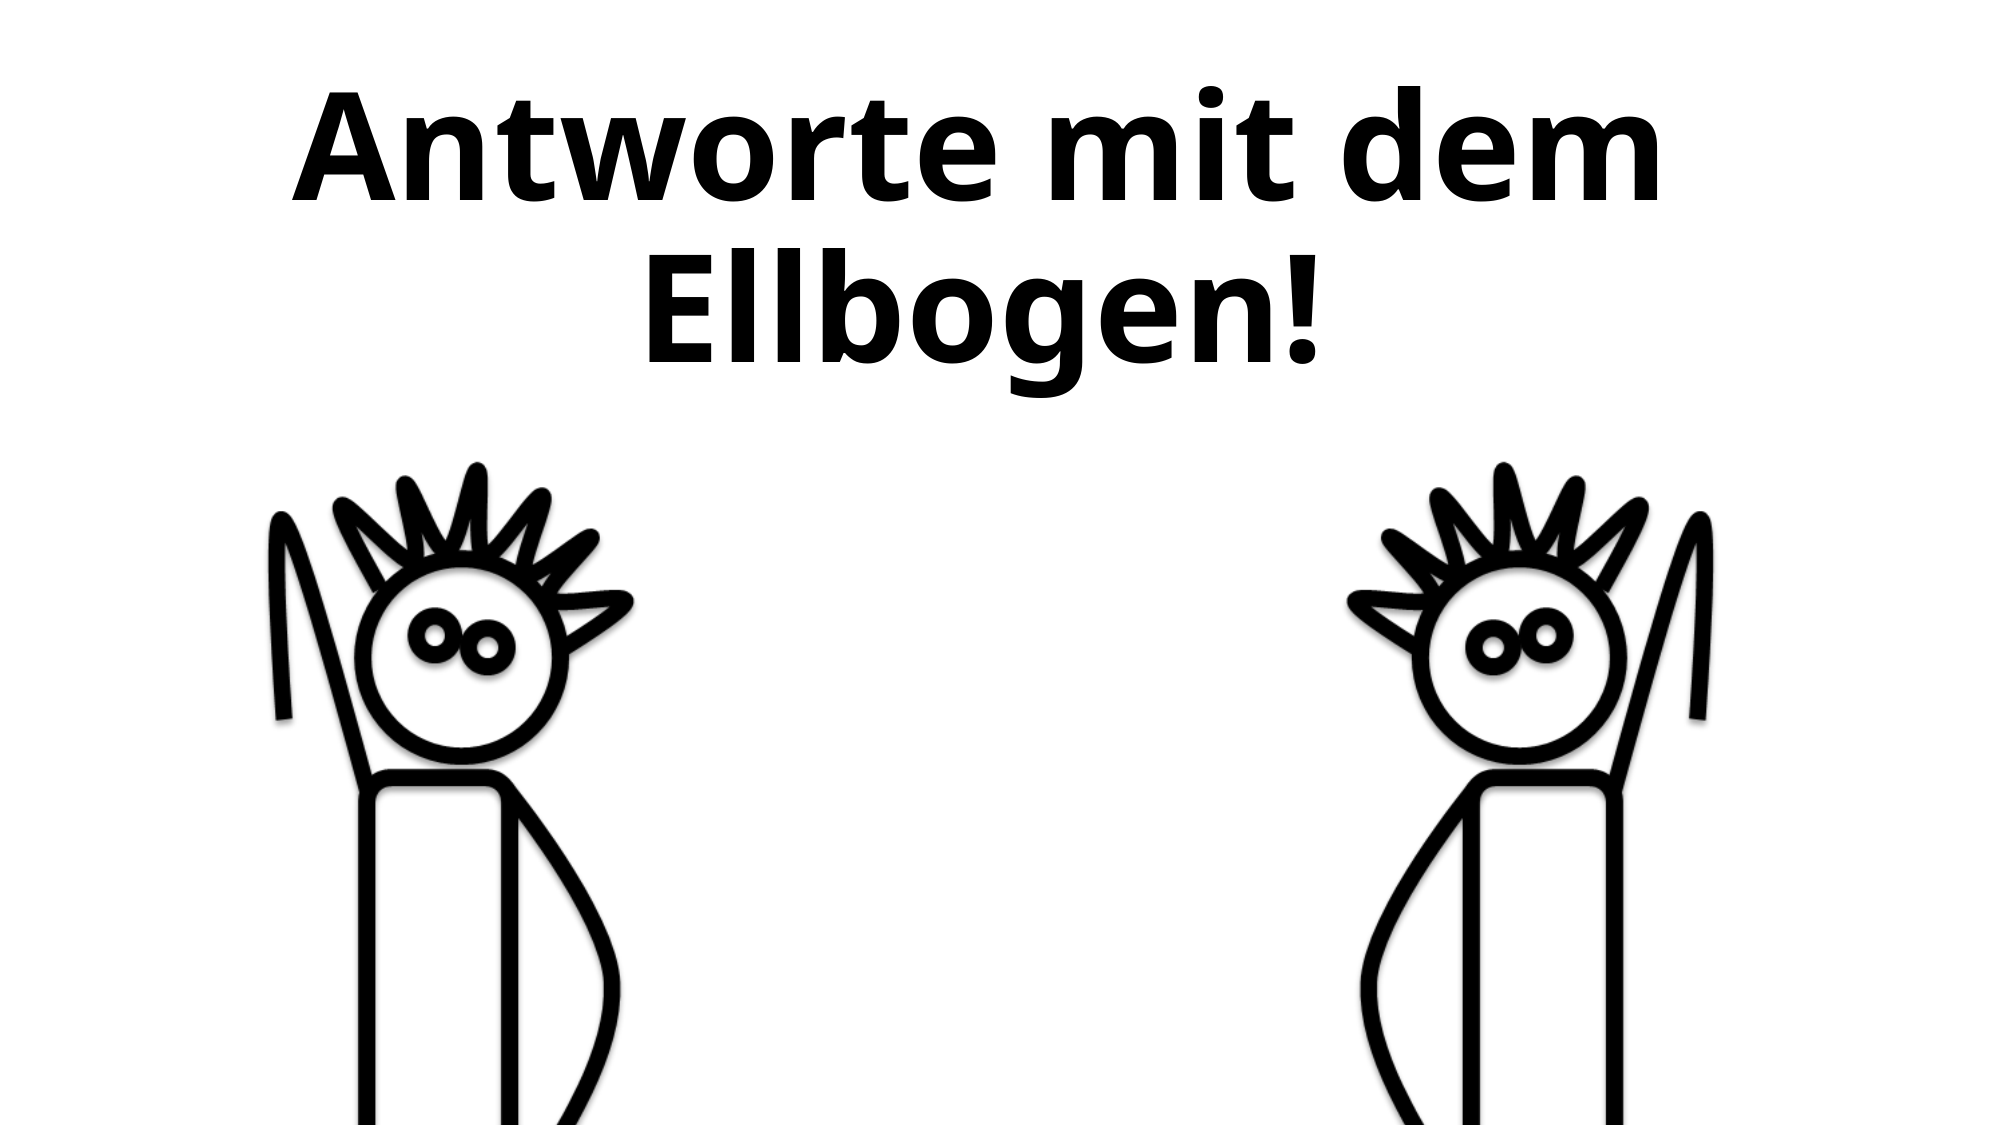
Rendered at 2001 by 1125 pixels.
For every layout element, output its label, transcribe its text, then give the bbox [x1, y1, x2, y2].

picture [238, 458, 644, 1125]
picture [1337, 457, 1744, 1125]
title Antworte mit dem Ellbogen! [268, 55, 1694, 412]
